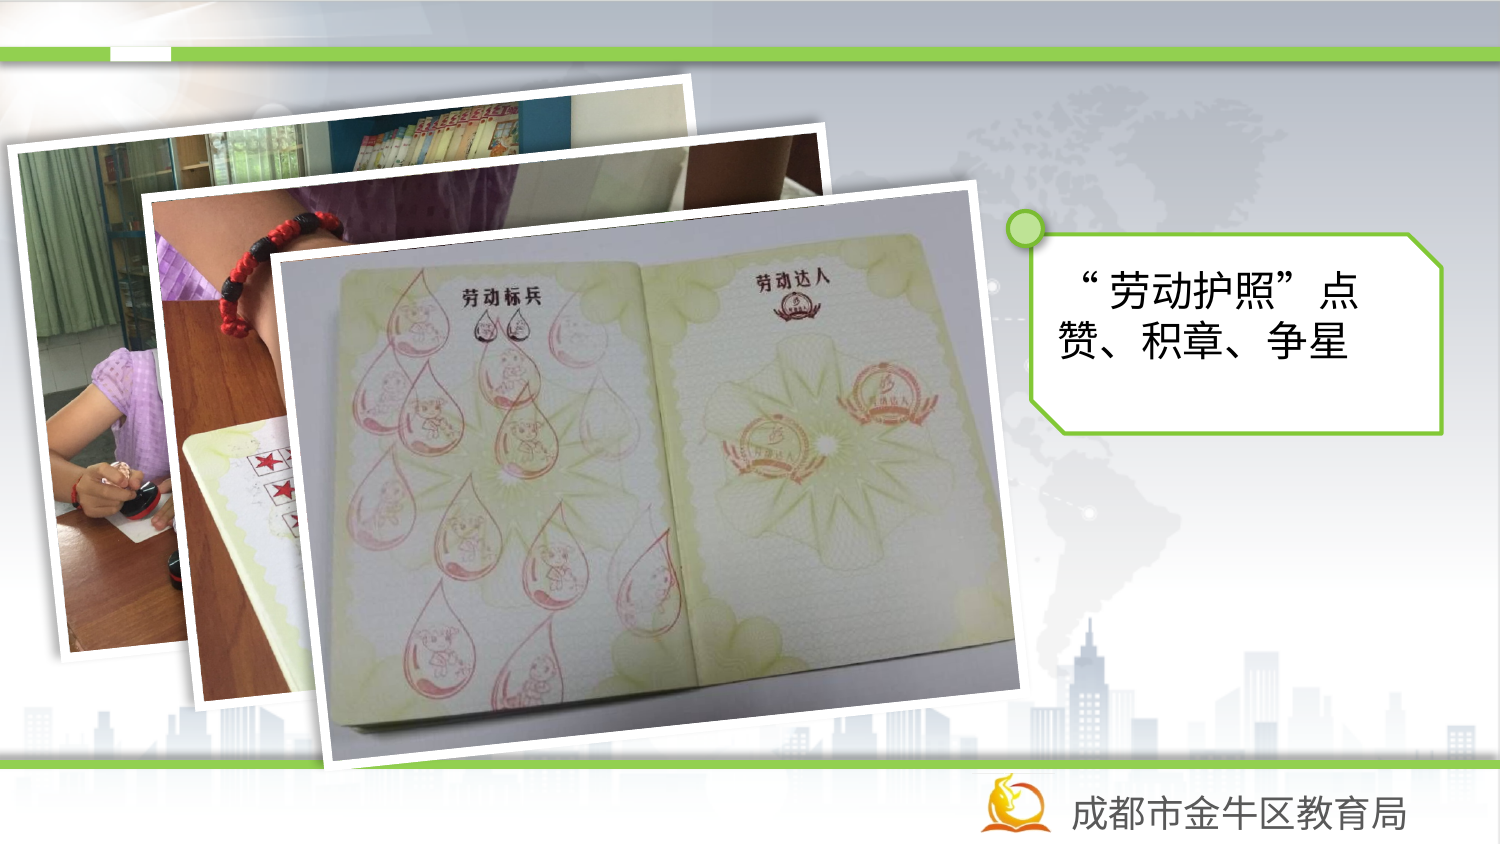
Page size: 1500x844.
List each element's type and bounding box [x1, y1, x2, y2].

picture [0, 769, 1500, 844]
picture [0, 62, 1500, 761]
text_box [1007, 210, 1442, 434]
picture [0, 0, 1500, 46]
